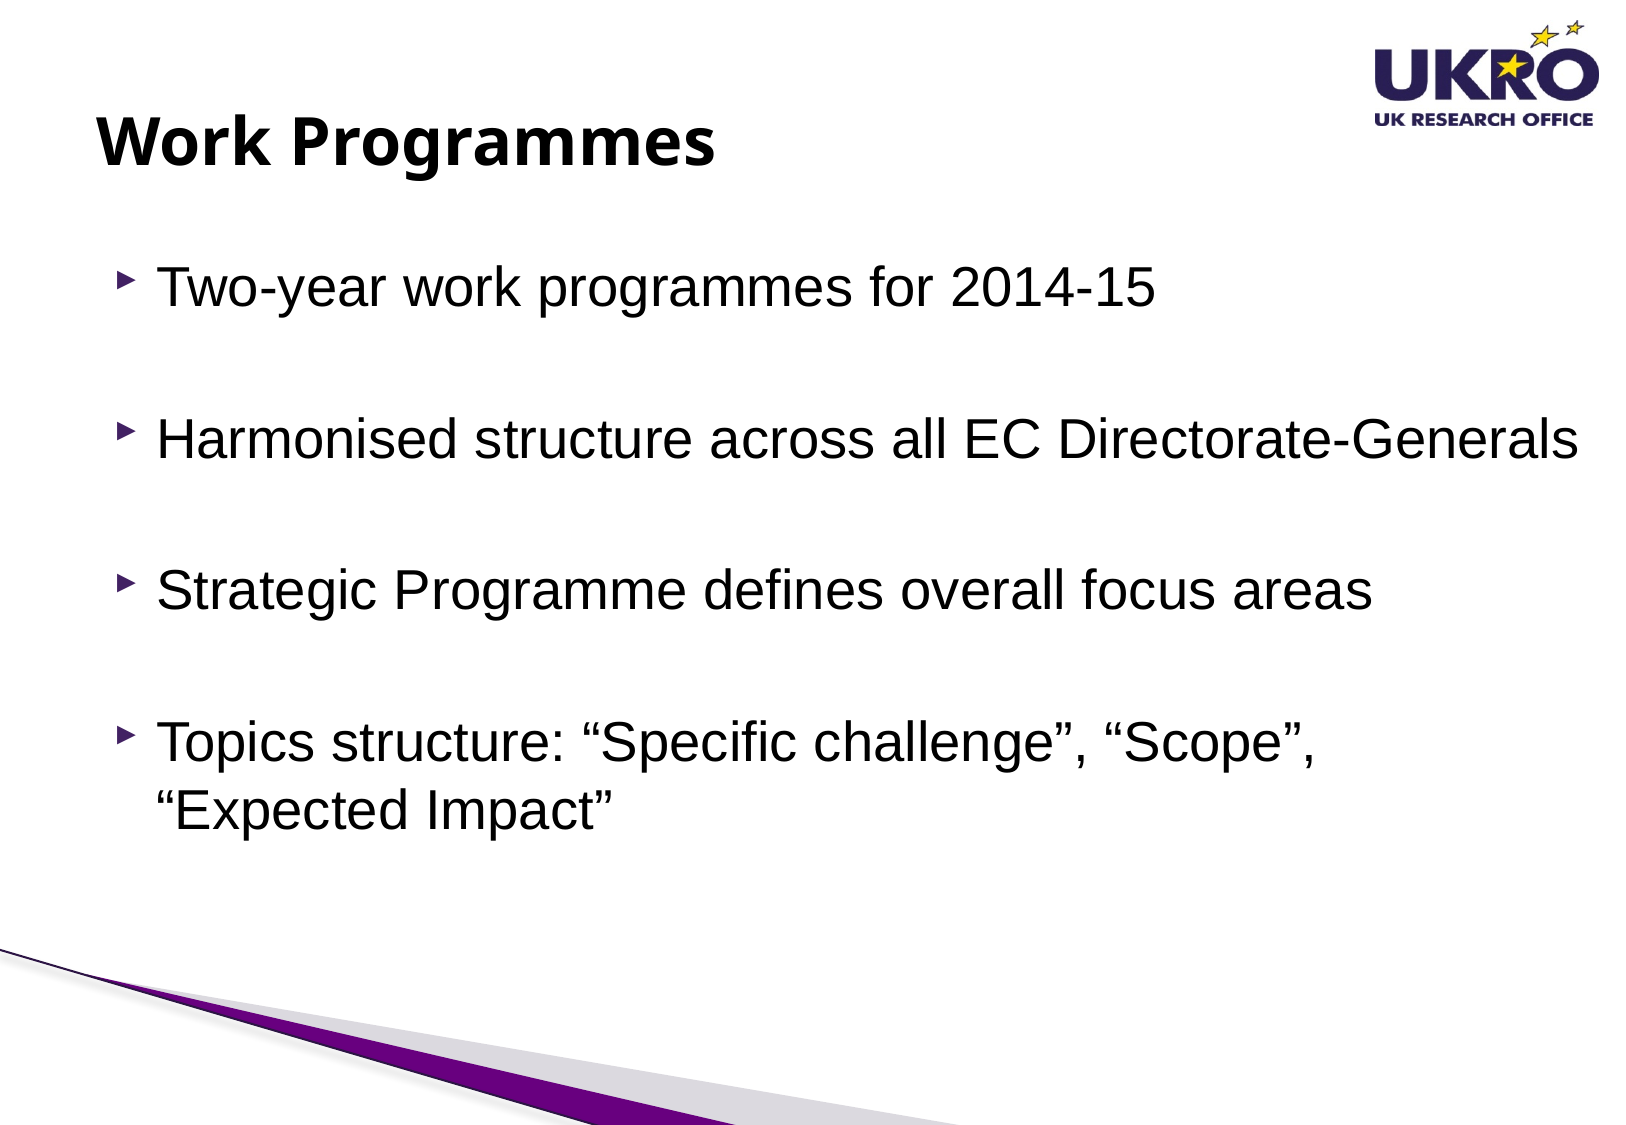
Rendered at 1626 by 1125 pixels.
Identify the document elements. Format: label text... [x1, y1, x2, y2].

picture [1375, 20, 1599, 126]
title Work Programmes [81, 45, 1363, 233]
list Two-year work programmes for 2014-15 Harmonised structure across all EC Directorate-Generals Strategic Programme defines overall focus areas Topics structure: “Specific challenge”, “Scope”, “Expected Impact” [81, 243, 1596, 986]
